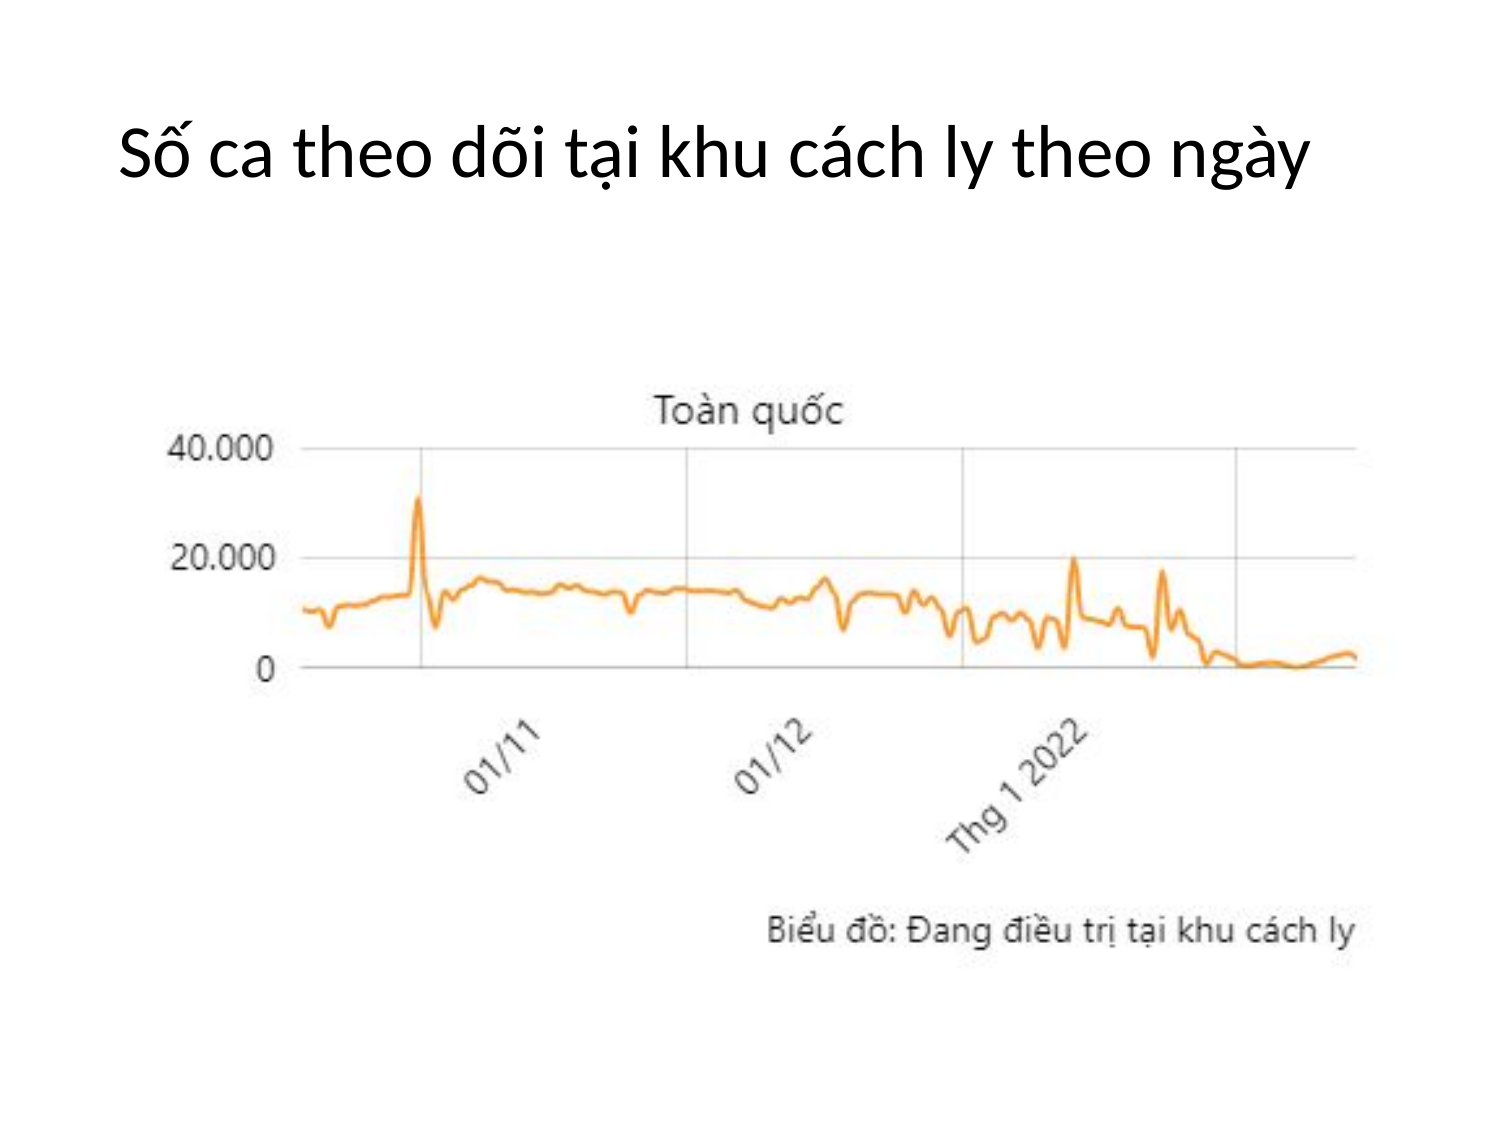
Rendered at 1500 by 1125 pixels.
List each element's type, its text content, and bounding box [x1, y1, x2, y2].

picture [102, 344, 1398, 996]
title Số ca theo dõi tại khu cách ly theo ngày [102, 47, 1398, 201]
